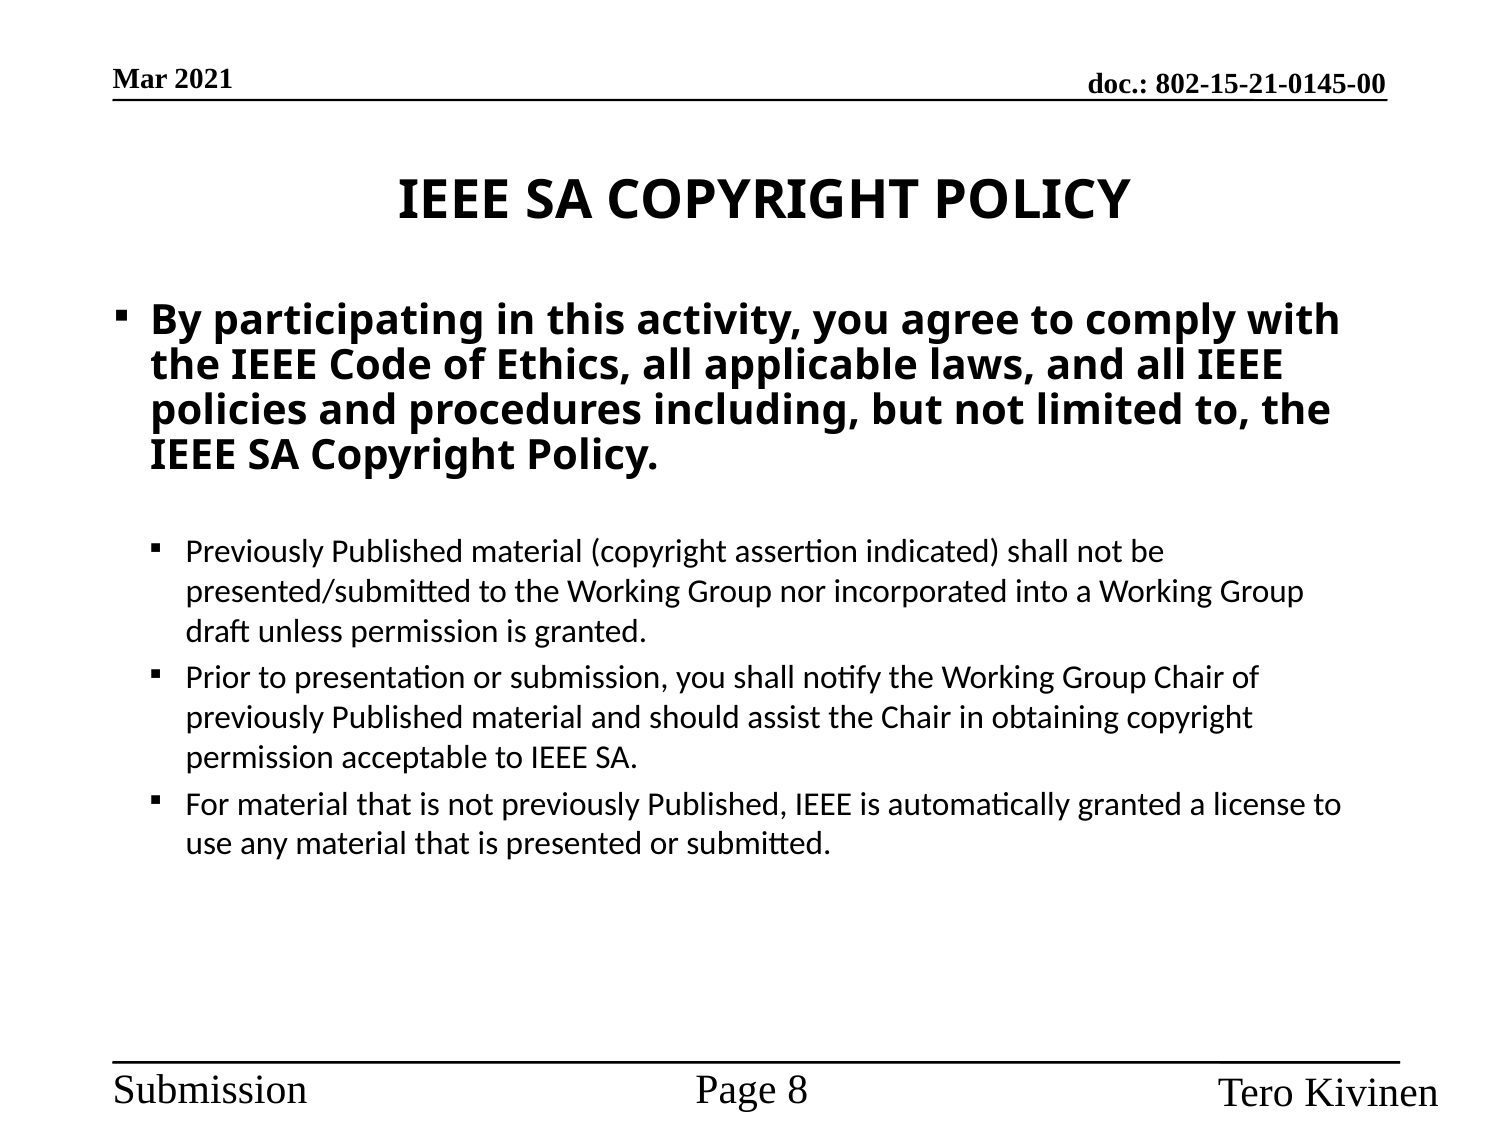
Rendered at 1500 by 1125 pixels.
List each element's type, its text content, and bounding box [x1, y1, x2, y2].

text_box By participating in this activity, you agree to comply with the IEEE Code of Ethics, all applicable laws, and all IEEE policies and procedures including, but not limited to, the IEEE SA Copyright Policy. Previously Published material (copyright assertion indicated) shall not be presented/submitted to the Working Group nor incorporated into a Working Group draft unless permission is granted. Prior to presentation or submission, you shall notify the Working Group Chair of previously Published material and should assist the Chair in obtaining copyright permission acceptable to IEEE SA. For material that is not previously Published, IEEE is automatically granted a license to use any material that is presented or submitted. [99, 290, 1373, 1023]
text_box IEEE SA Copyright Policy [53, 103, 1478, 291]
